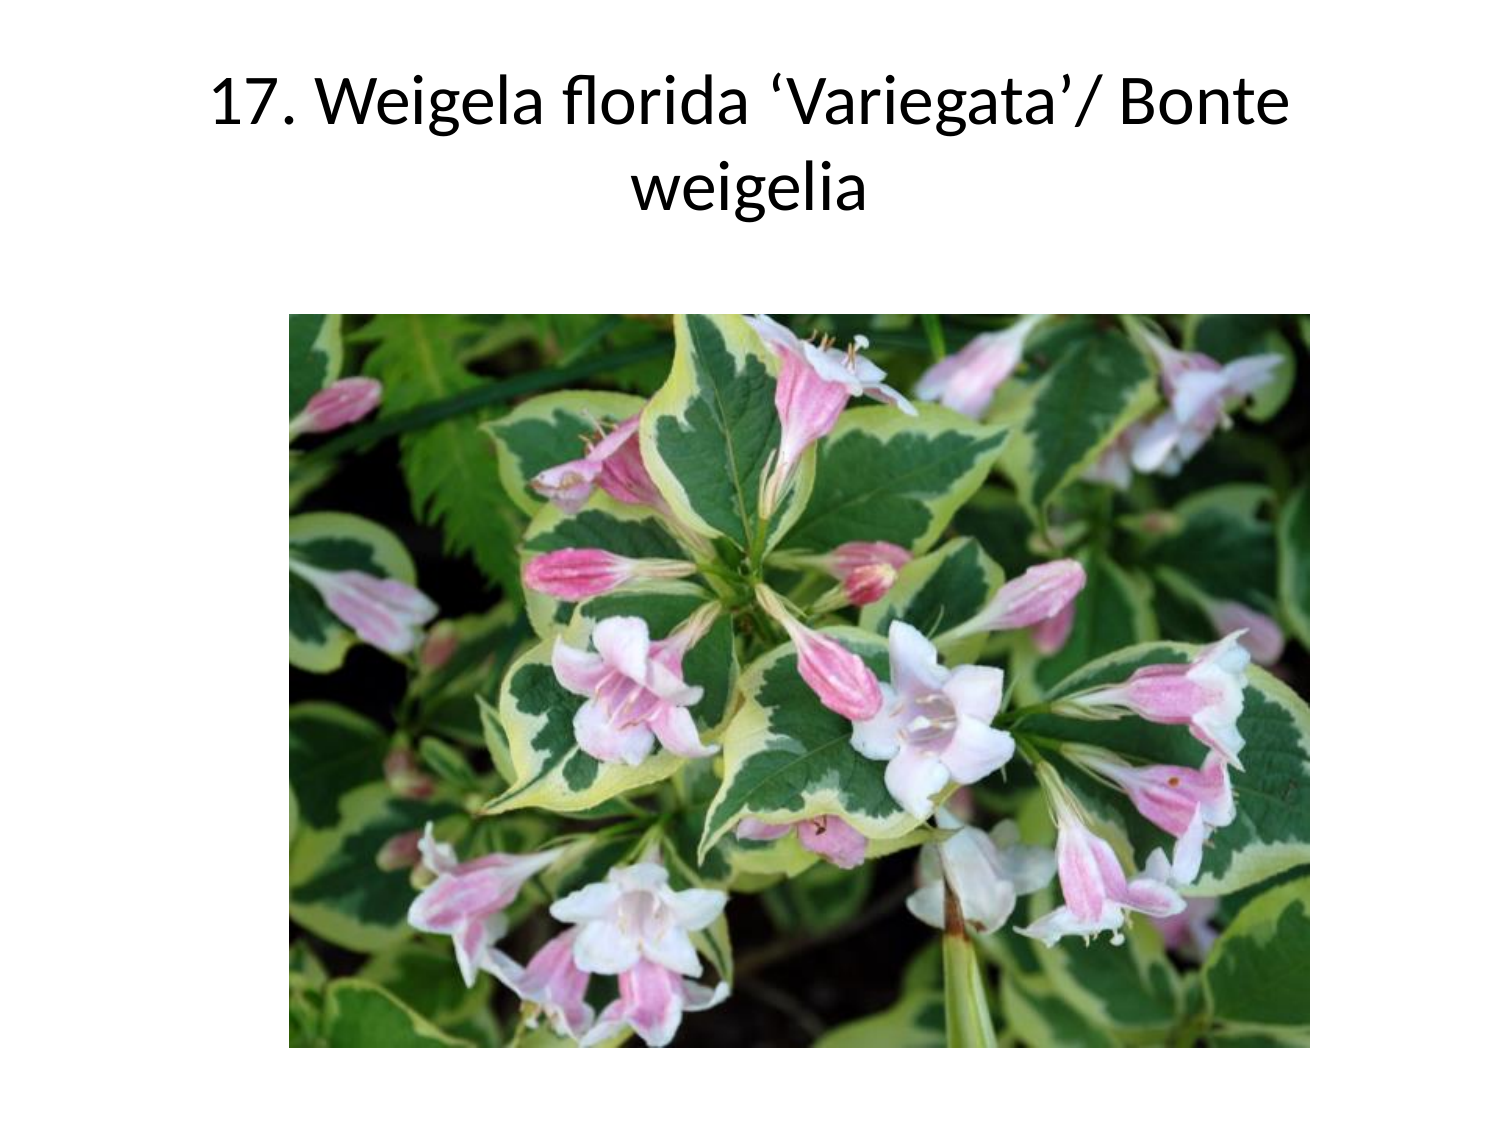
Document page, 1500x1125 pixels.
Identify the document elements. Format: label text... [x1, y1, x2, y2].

picture [289, 314, 1310, 1048]
title 17. Weigela florida ‘Variegata’/ Bonte weigelia [75, 45, 1425, 233]
